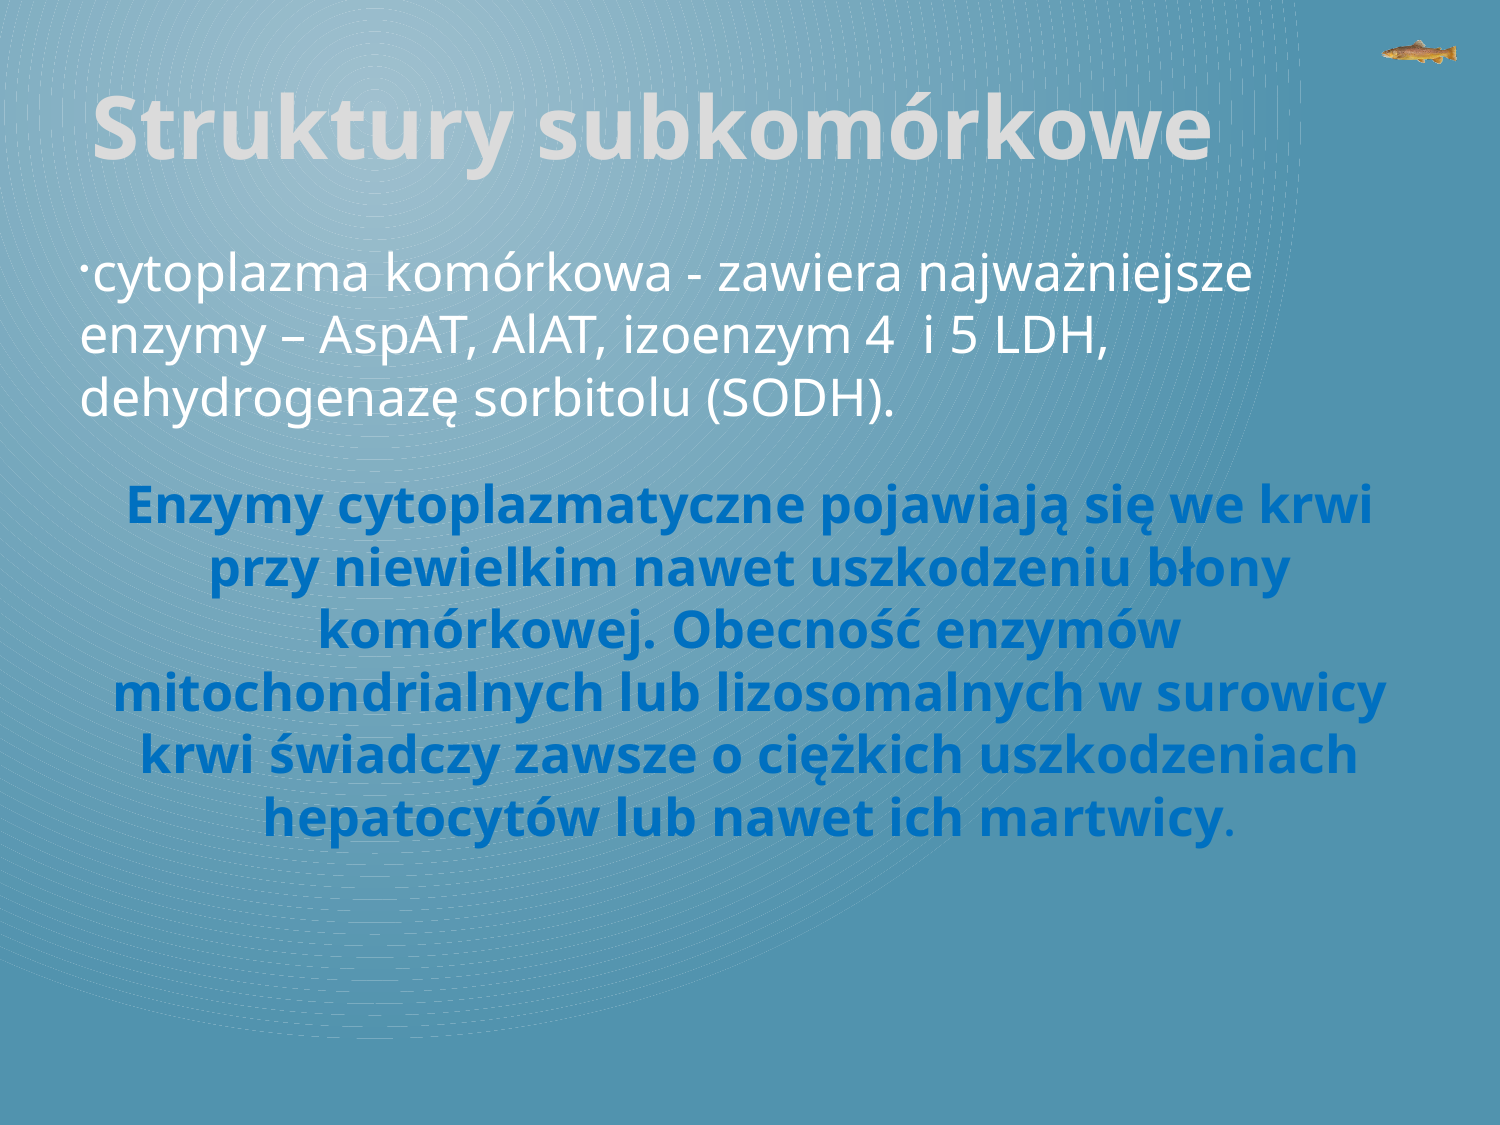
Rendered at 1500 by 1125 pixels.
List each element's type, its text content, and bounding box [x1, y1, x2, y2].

picture [1381, 35, 1457, 69]
text_box cytoplazma komórkowa - zawiera najważniejsze enzymy – AspAT, AlAT, izoenzym 4 i 5 LDH, dehydrogenazę sorbitolu (SODH). Enzymy cytoplazmatyczne pojawiają się we krwi przy niewielkim nawet uszkodzeniu błony komórkowej. Obecność enzymów mitochondrialnych lub lizosomalnych w surowicy krwi świadczy zawsze o ciężkich uszkodzeniach hepatocytów lub nawet ich martwicy. [64, 231, 1435, 1071]
text_box Struktury subkomórkowe [76, 54, 1400, 185]
